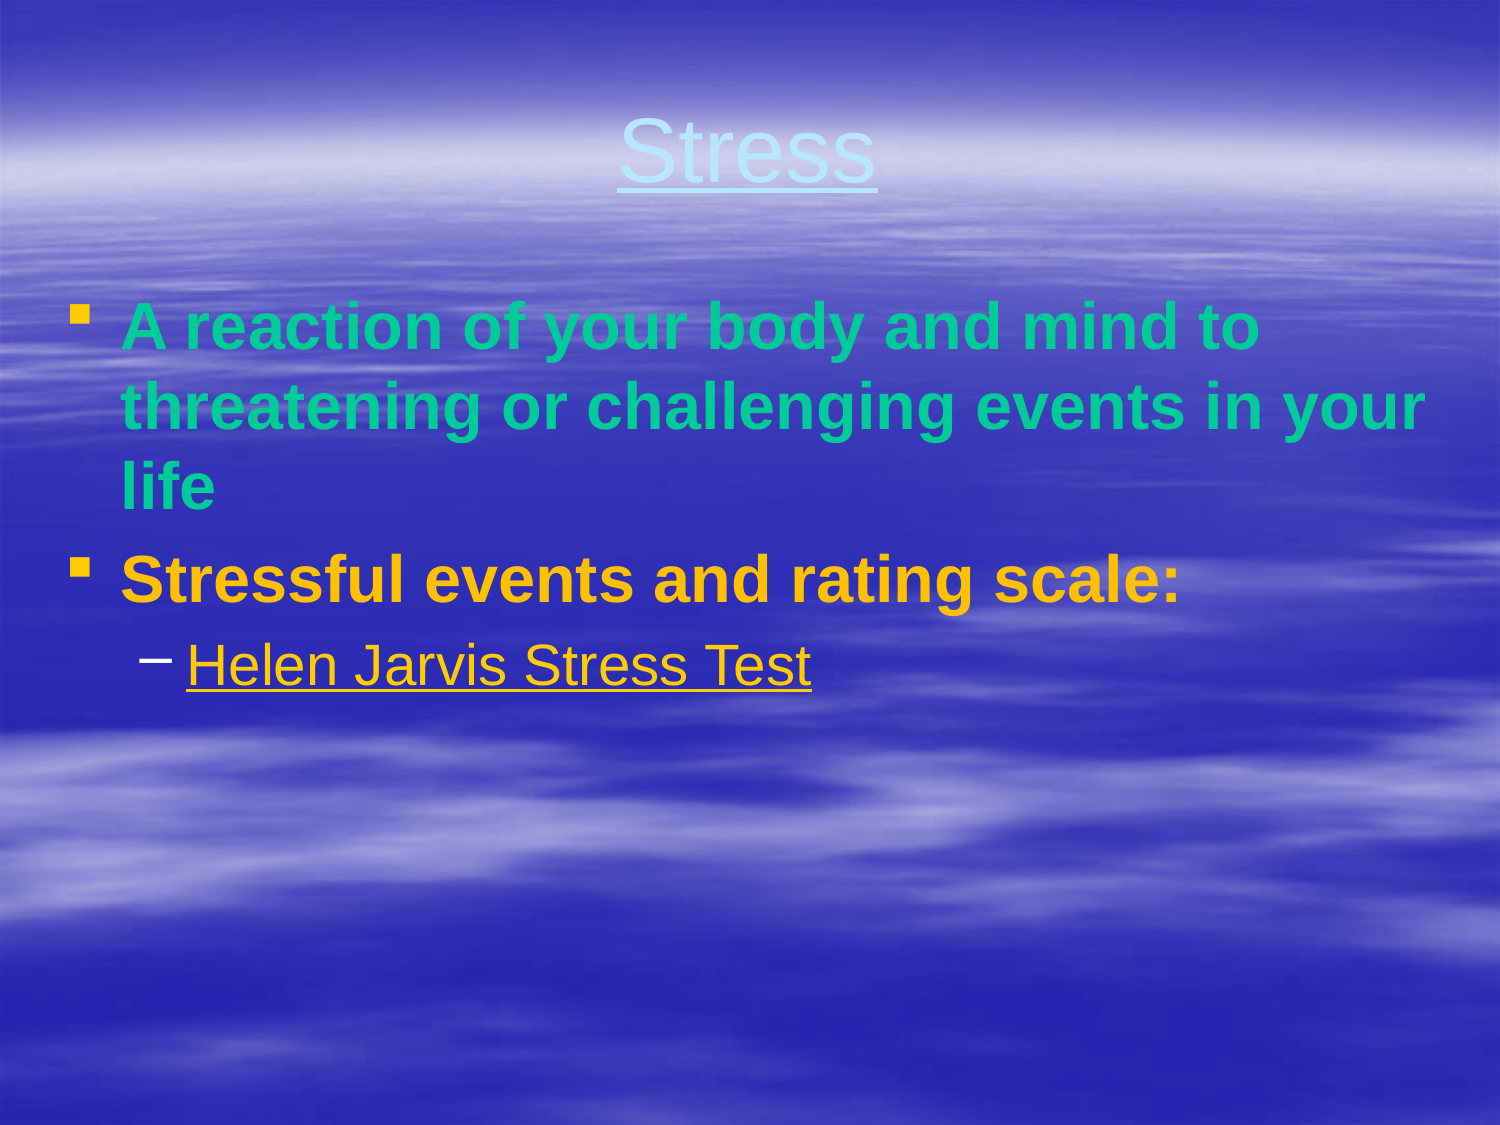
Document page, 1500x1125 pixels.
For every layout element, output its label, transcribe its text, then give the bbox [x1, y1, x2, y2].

list A reaction of your body and mind to threatening or challenging events in your life Stressful events and rating scale: Helen Jarvis Stress Test [49, 274, 1451, 1001]
title Stress [49, 37, 1446, 256]
